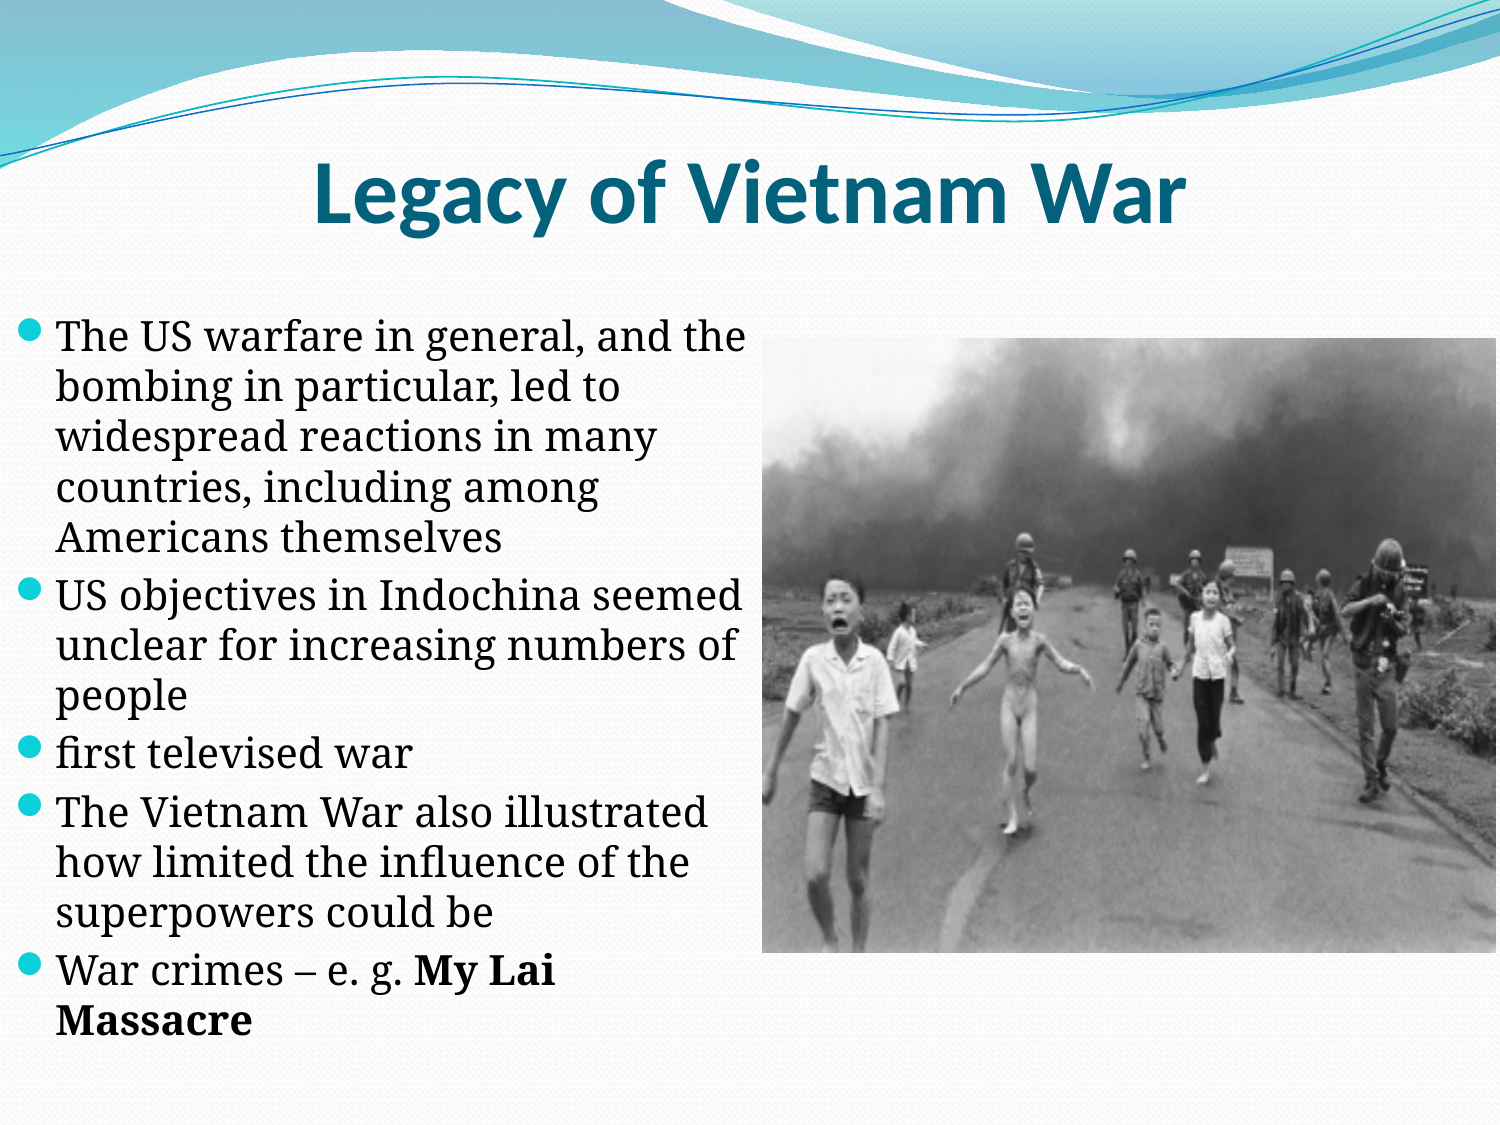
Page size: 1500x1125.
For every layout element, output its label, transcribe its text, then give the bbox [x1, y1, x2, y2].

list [762, 337, 1496, 953]
list The US warfare in general, and the bombing in particular, led to widespread reactions in many countries, including among Americans themselves US objectives in Indochina seemed unclear for increasing numbers of people first televised war The Vietnam War also illustrated how limited the influence of the superpowers could be War crimes – e. g. My Lai Massacre [0, 302, 762, 1059]
title Legacy of Vietnam War [76, 90, 1427, 242]
